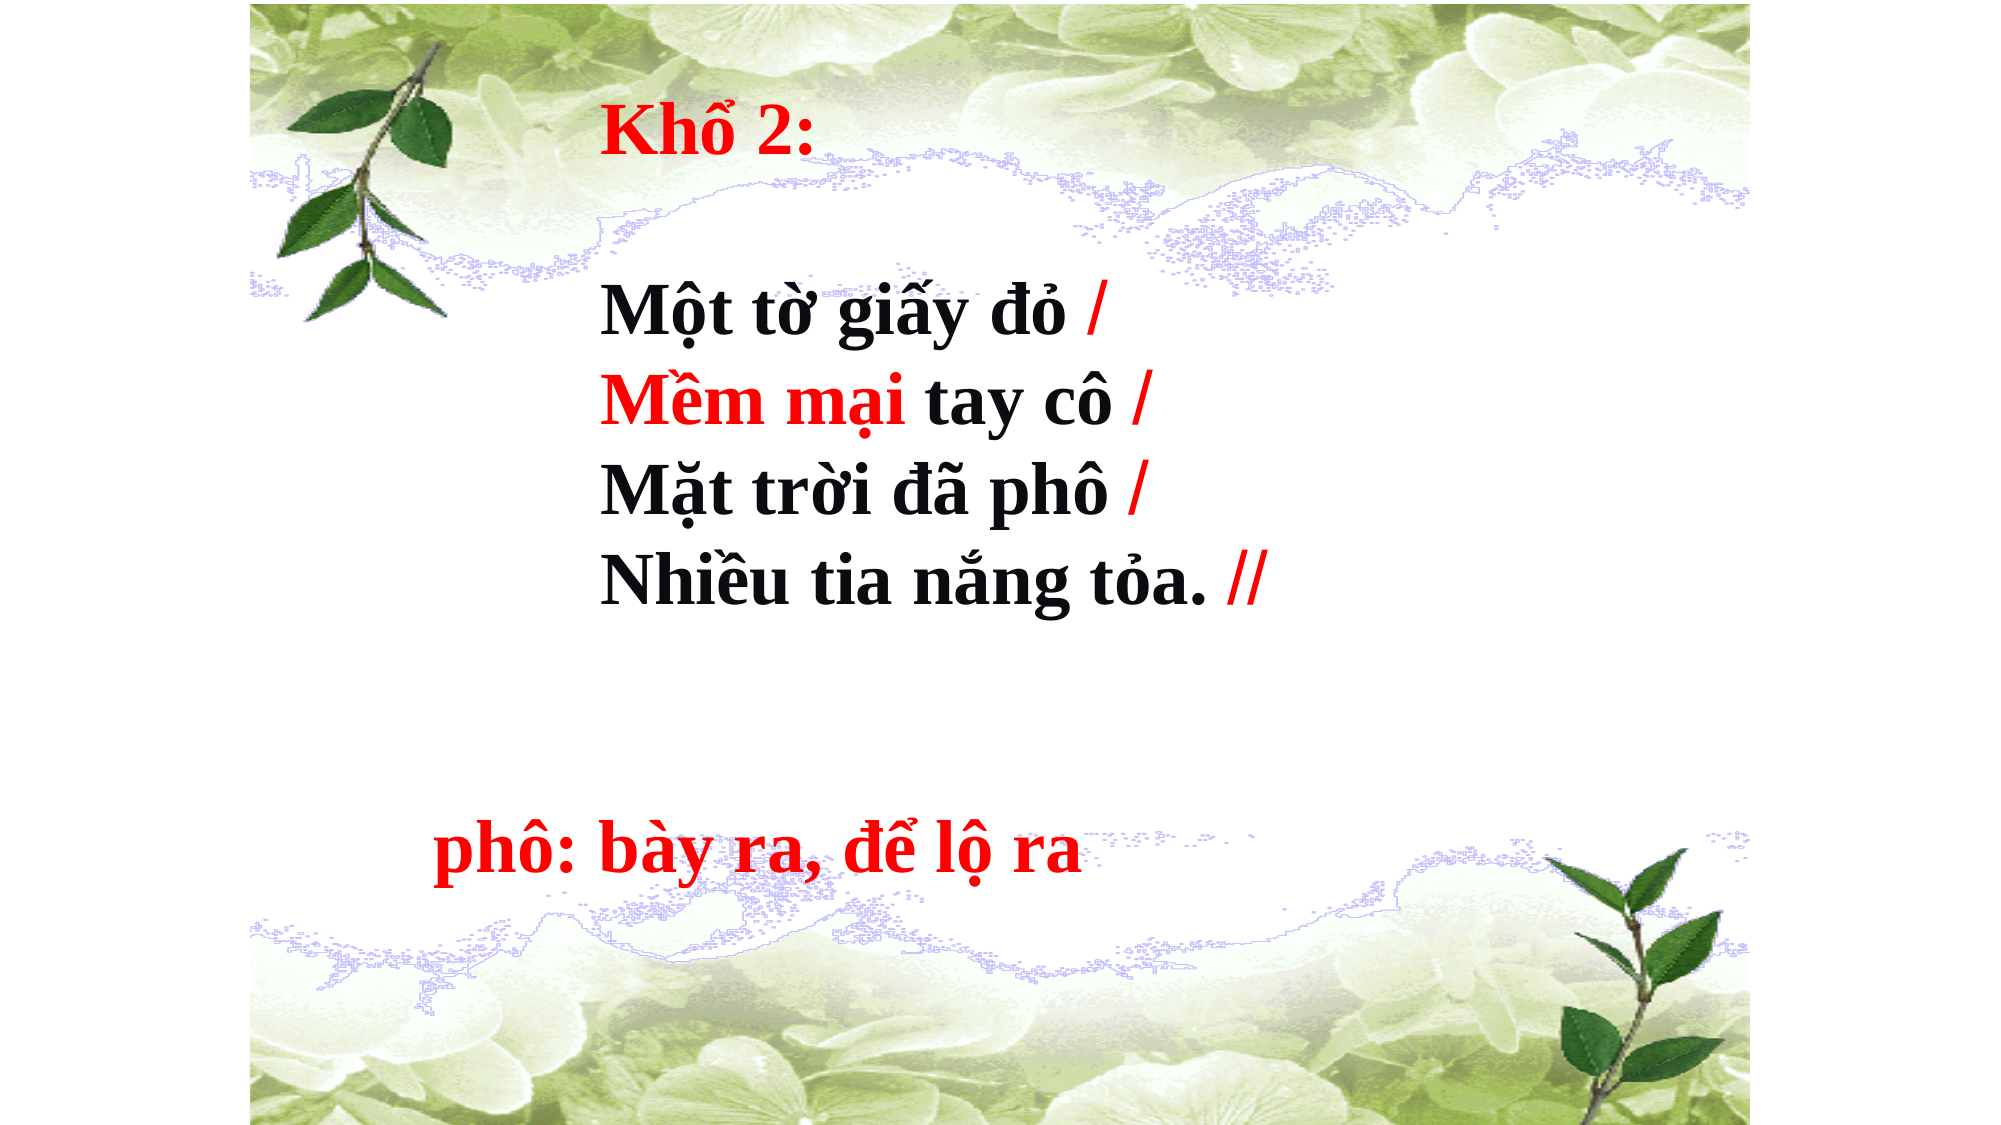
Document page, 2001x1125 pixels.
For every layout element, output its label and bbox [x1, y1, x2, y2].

picture [249, 4, 1750, 1125]
